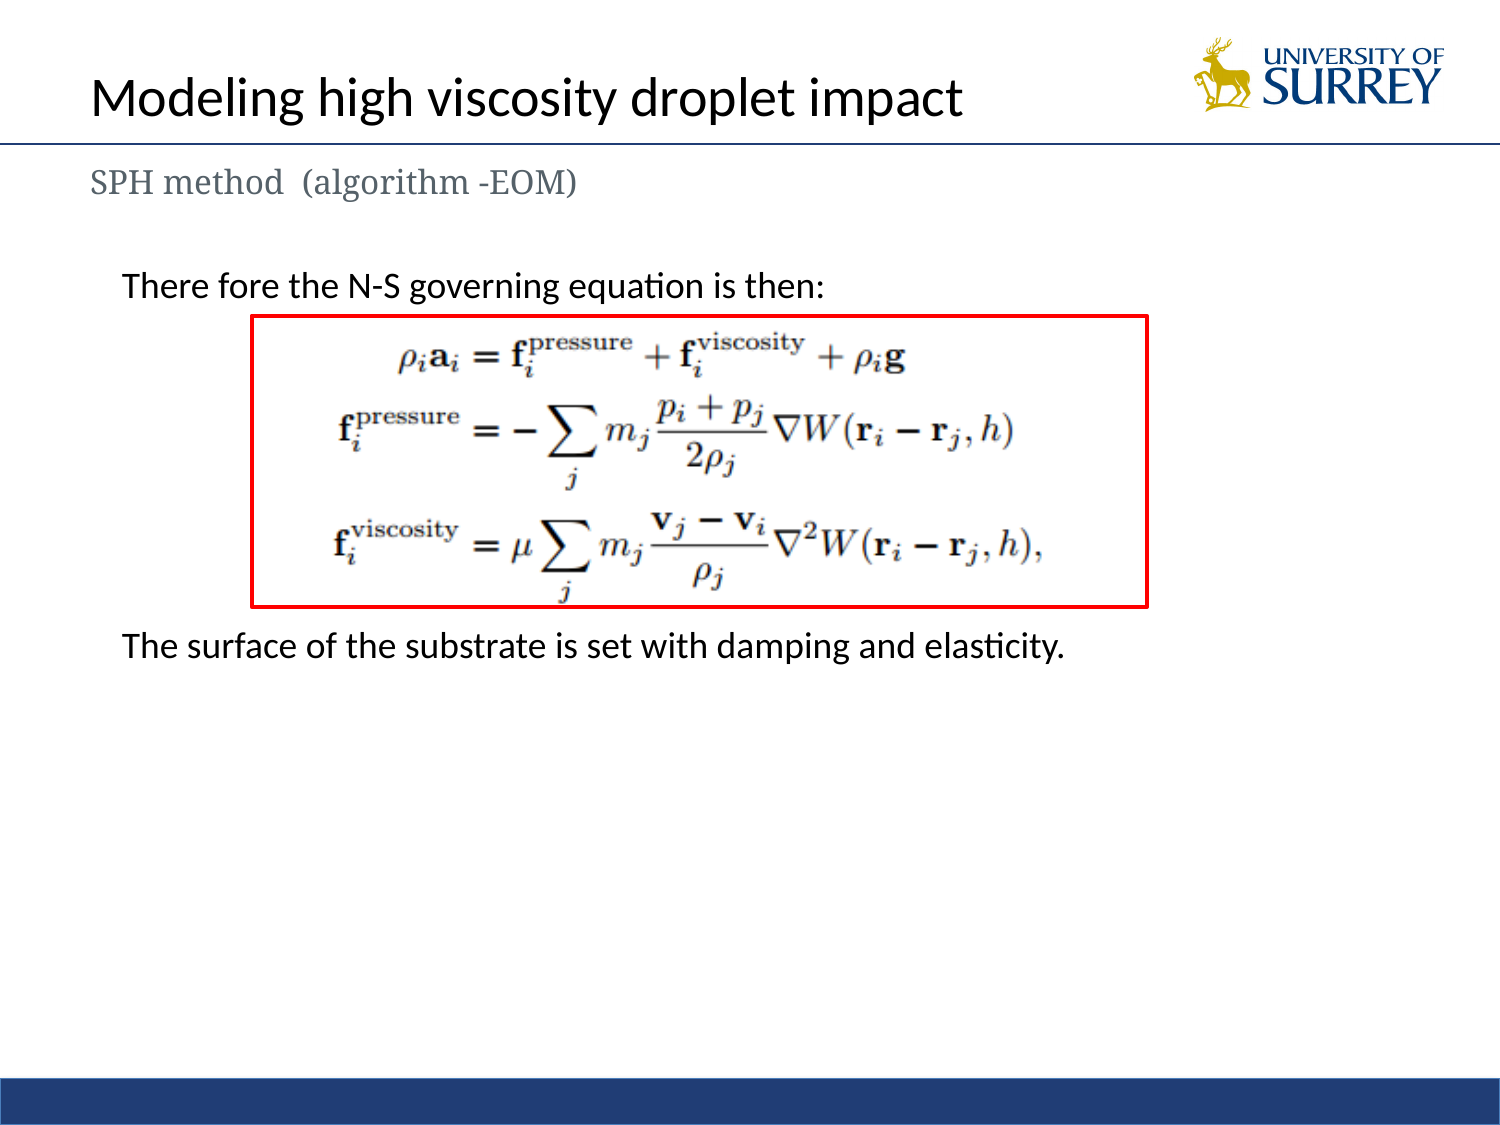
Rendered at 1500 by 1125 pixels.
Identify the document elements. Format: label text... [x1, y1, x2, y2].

text_box [250, 314, 1149, 609]
picture [1194, 37, 1444, 112]
list SPH method (algorithm -EOM) [75, 153, 1441, 217]
text_box There fore the N-S governing equation is then: The surface of the substrate is set with damping and elasticity. [107, 253, 1395, 715]
title Modeling high viscosity droplet impact [75, 45, 1009, 144]
picture [314, 324, 1125, 617]
